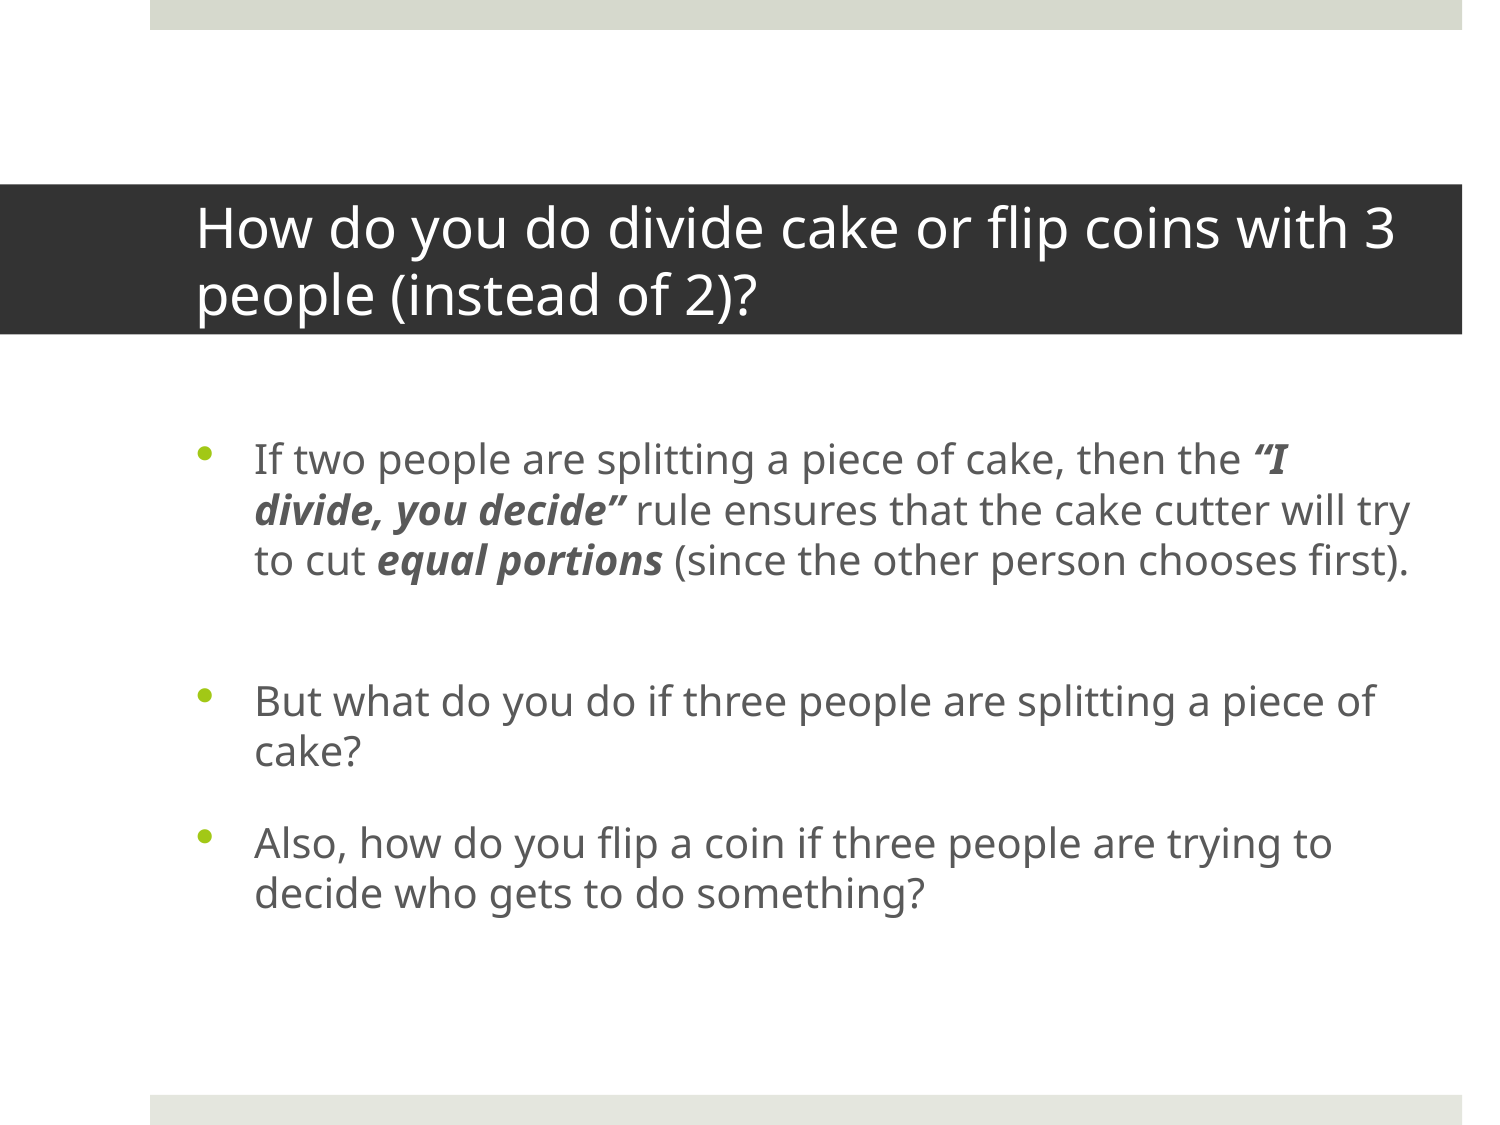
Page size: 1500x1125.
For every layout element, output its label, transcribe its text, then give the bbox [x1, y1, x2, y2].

title How do you do divide cake or flip coins with 3 people (instead of 2)? [0, 184, 1463, 335]
list If two people are splitting a piece of cake, then the “I divide, you decide” rule ensures that the cake cutter will try to cut equal portions (since the other person chooses first). But what do you do if three people are splitting a piece of cake? Also, how do you flip a coin if three people are trying to decide who gets to do something? [182, 425, 1432, 1028]
